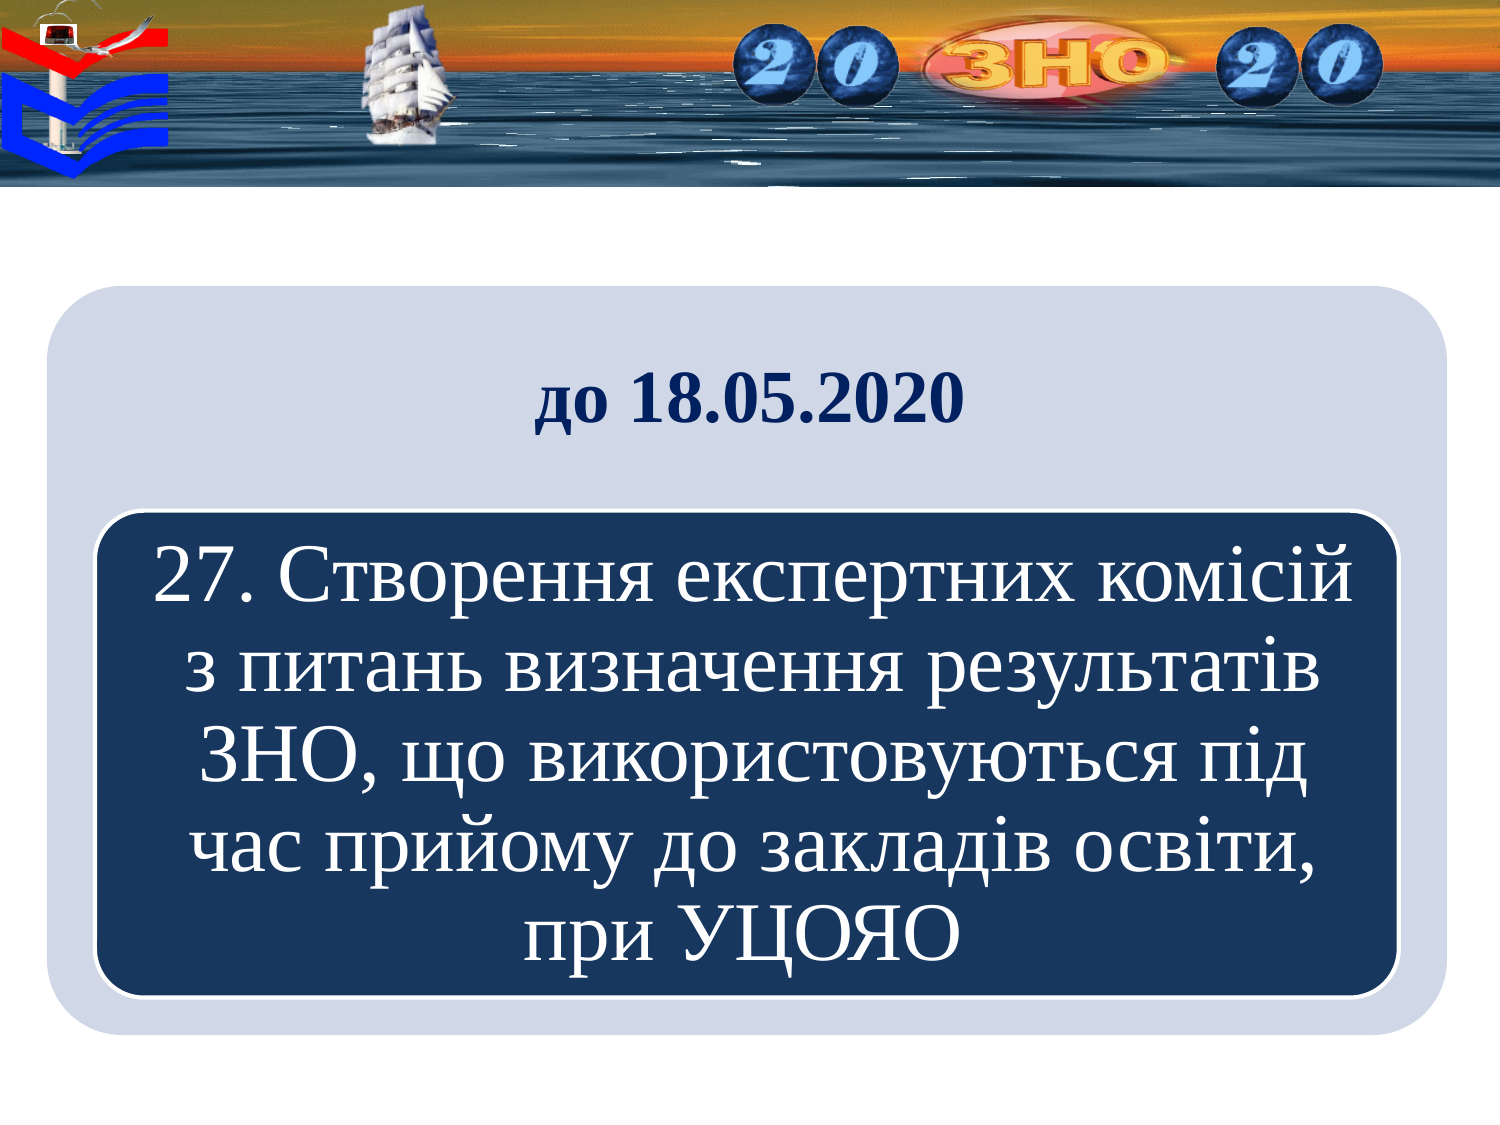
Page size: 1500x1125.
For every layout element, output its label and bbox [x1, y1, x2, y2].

picture [0, 0, 1500, 187]
text_box [46, 285, 1447, 1035]
